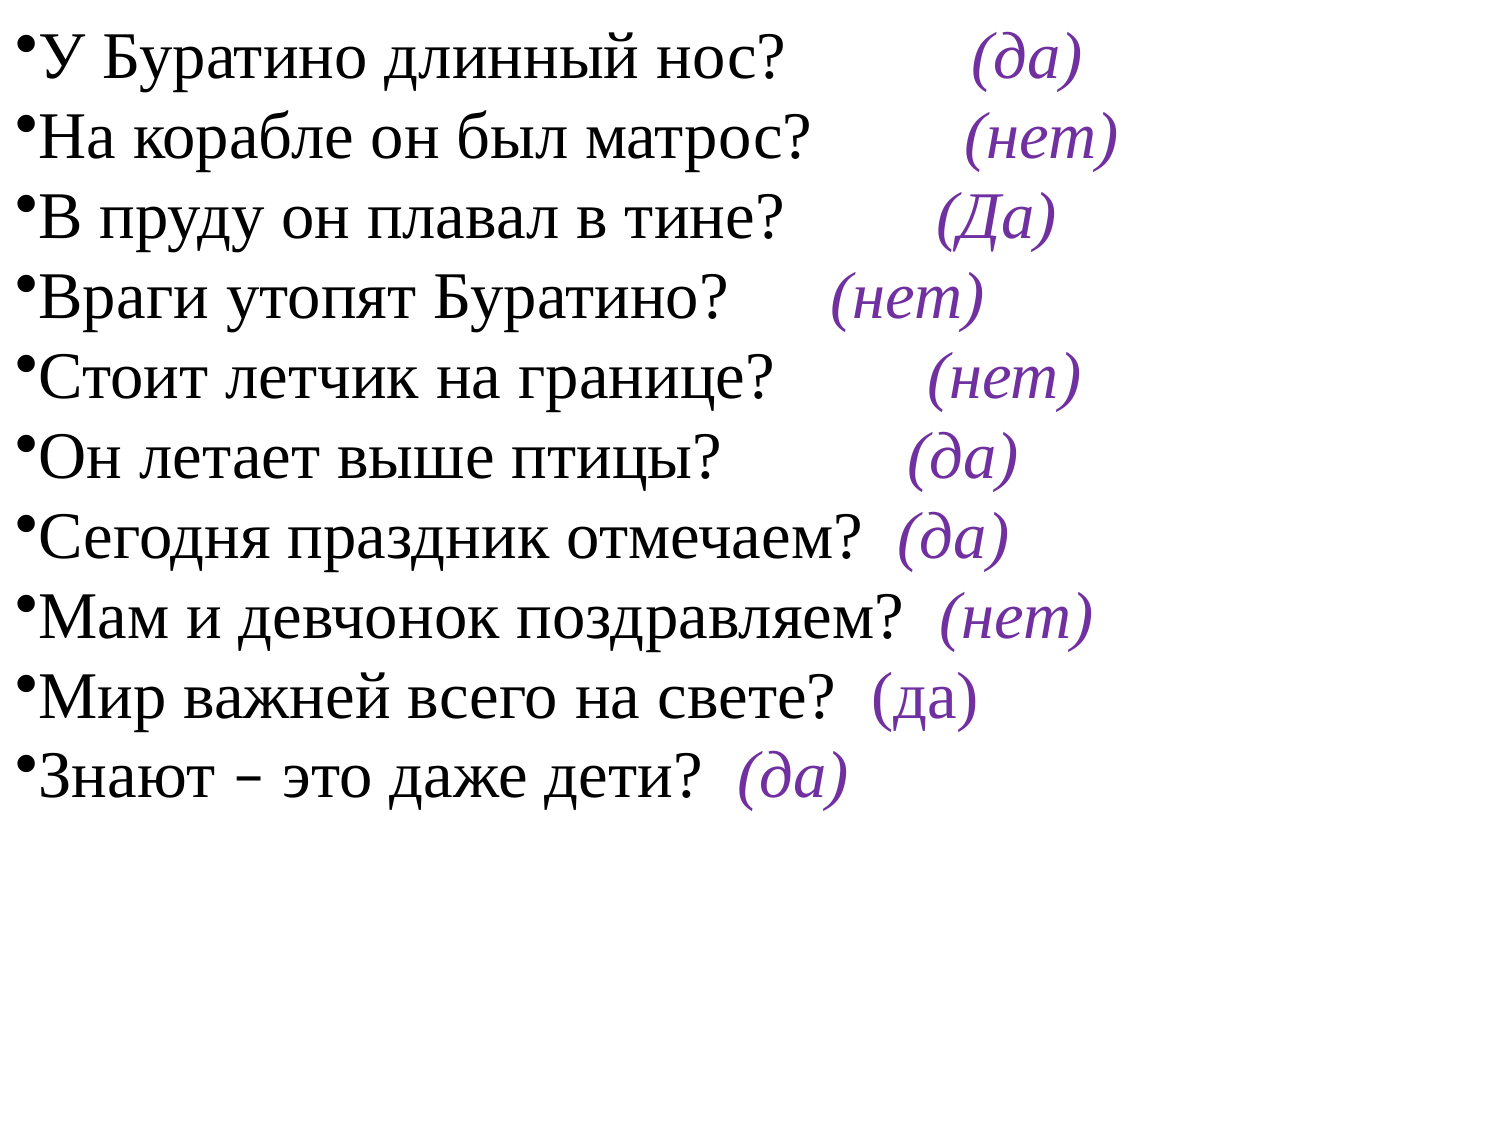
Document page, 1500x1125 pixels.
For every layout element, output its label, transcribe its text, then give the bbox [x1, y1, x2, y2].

text_box У Буратино длинный нос? (да) На корабле он был матрос? (нет) В пруду он плавал в тине? (Да) Враги утопят Буратино? (нет) Стоит летчик на границе? (нет) Он летает выше птицы? (да) Сегодня праздник отмечаем? (да) Мам и девчонок поздравляем? (нет) Мир важней всего на свете? (да) Знают – это даже дети? (да) [0, 4, 1500, 819]
